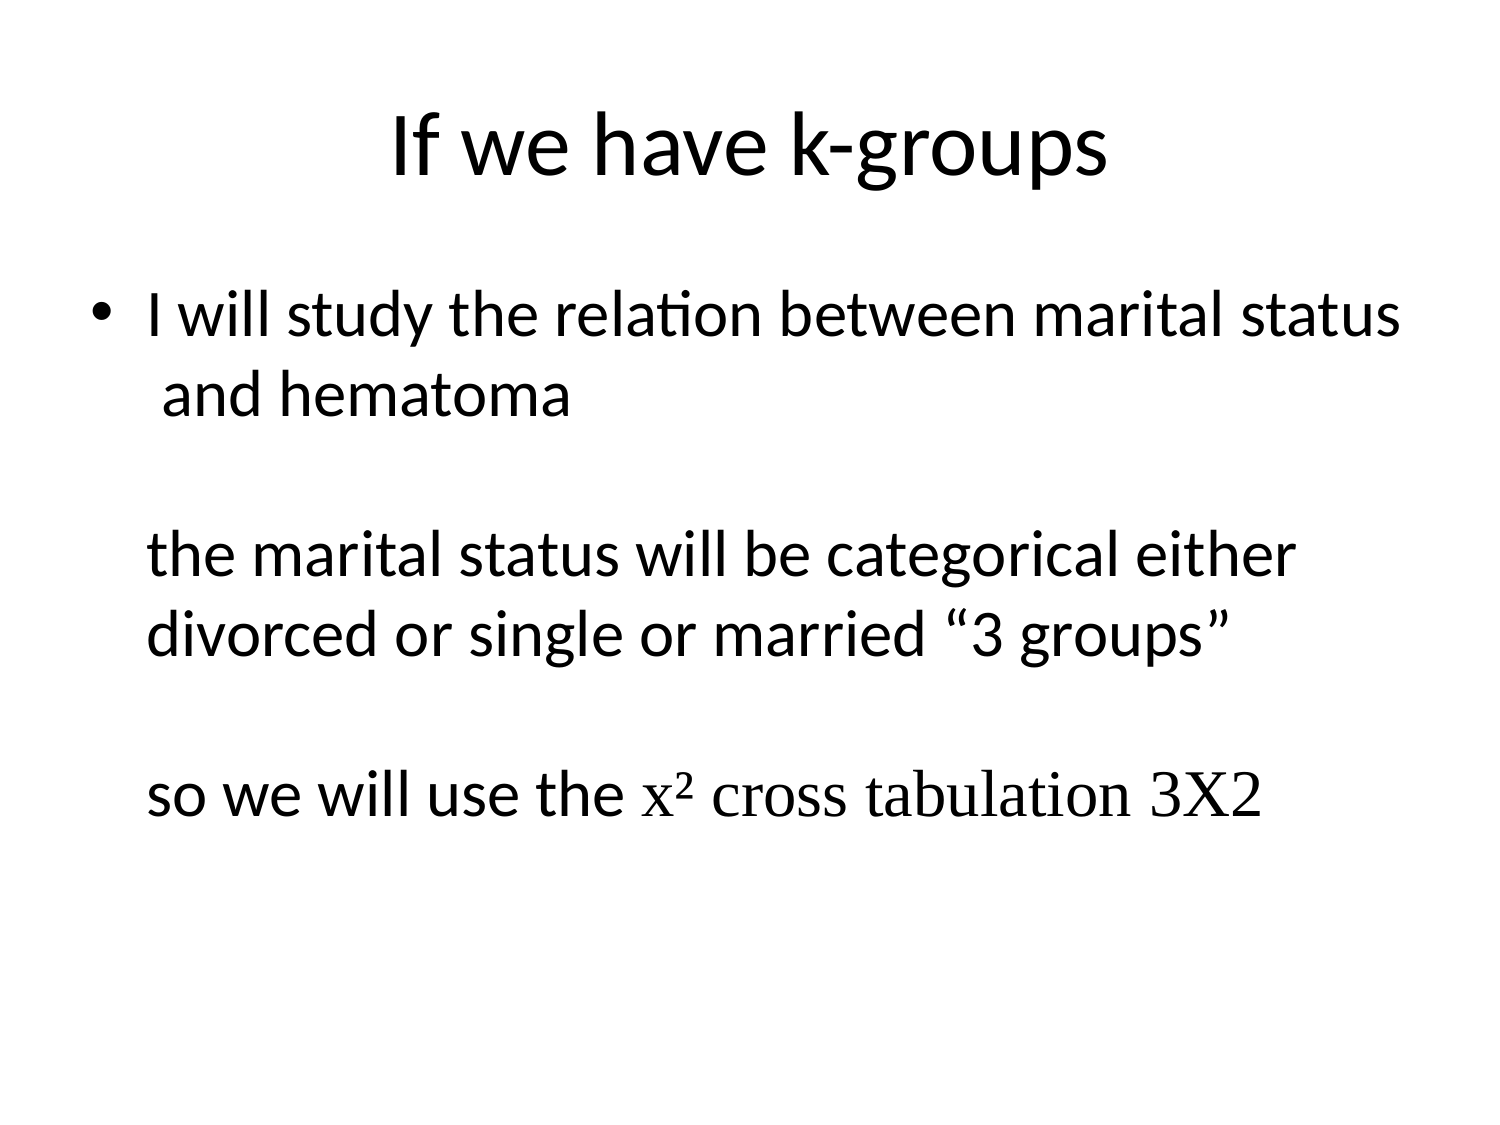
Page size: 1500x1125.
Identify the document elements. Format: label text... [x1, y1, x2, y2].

title If we have k-groups [75, 45, 1425, 233]
list I will study the relation between marital status and hematoma the marital status will be categorical either divorced or single or married “3 groups” so we will use the x² cross tabulation 3X2 [75, 262, 1425, 1005]
